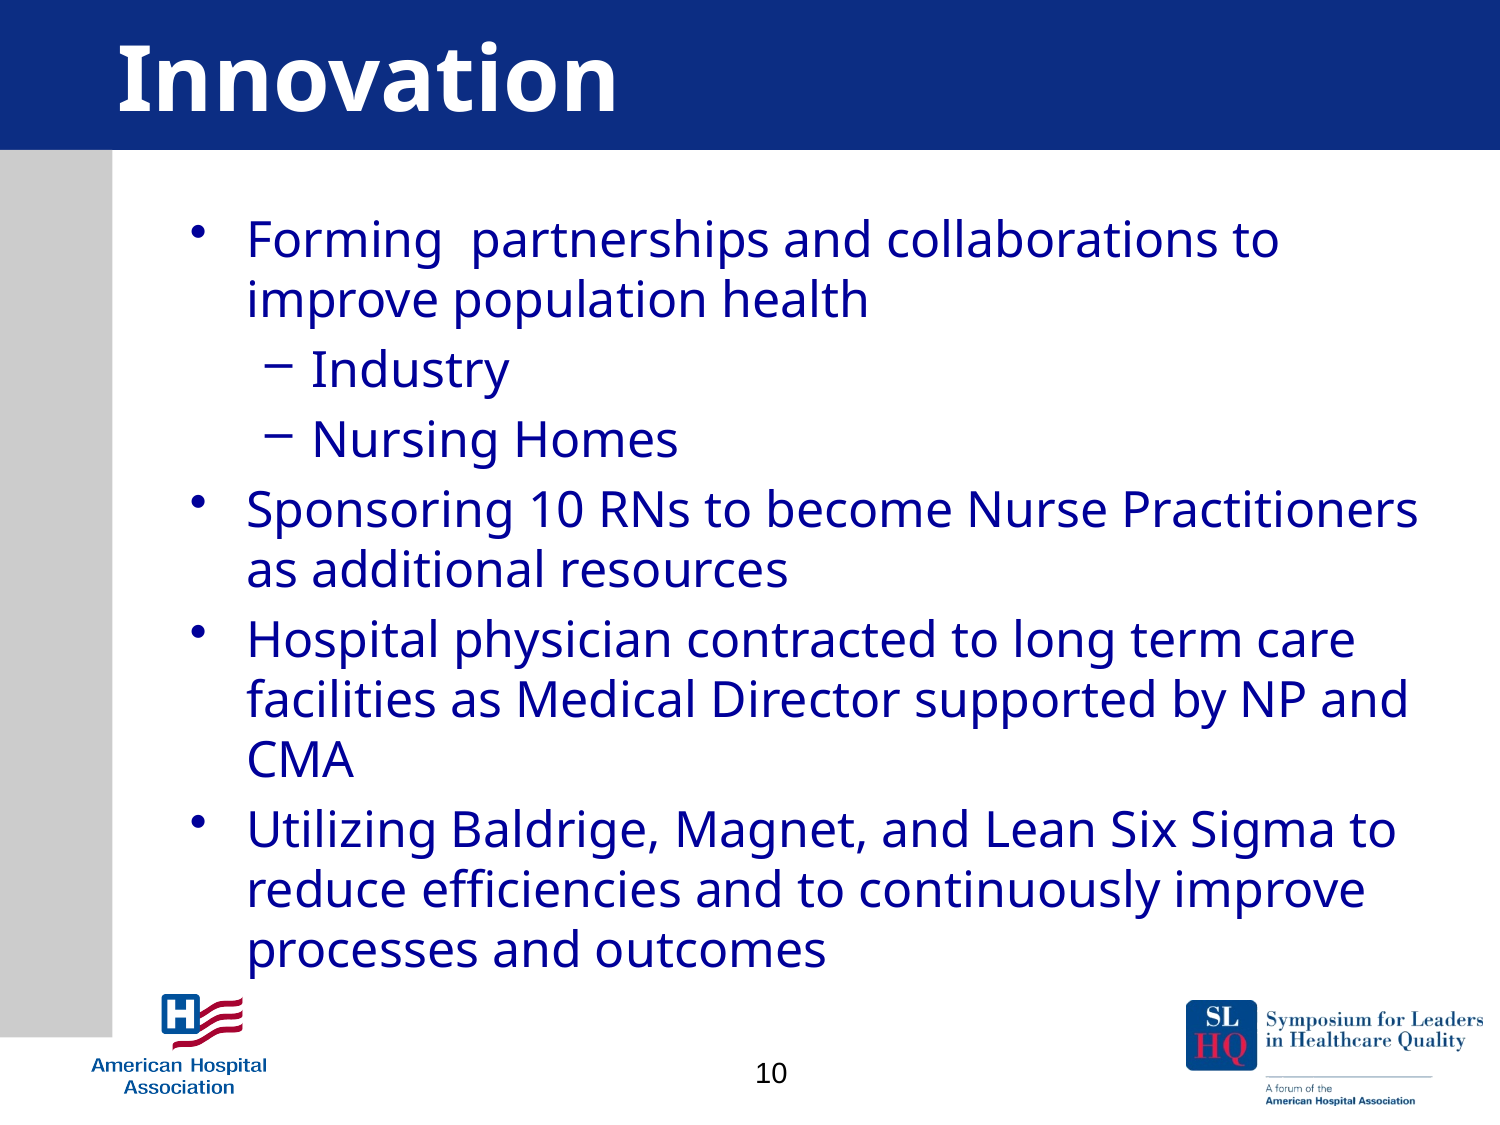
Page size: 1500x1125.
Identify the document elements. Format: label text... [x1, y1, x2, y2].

picture [90, 994, 266, 1095]
title Innovation [101, 0, 1330, 151]
slide_number 10 [596, 1046, 947, 1125]
list Forming partnerships and collaborations to improve population health Industry Nursing Homes Sponsoring 10 RNs to become Nurse Practitioners as additional resources Hospital physician contracted to long term care facilities as Medical Director supported by NP and CMA Utilizing Baldrige, Magnet, and Lean Six Sigma to reduce efficiencies and to continuously improve processes and outcomes [174, 199, 1459, 903]
picture [1186, 1000, 1483, 1107]
